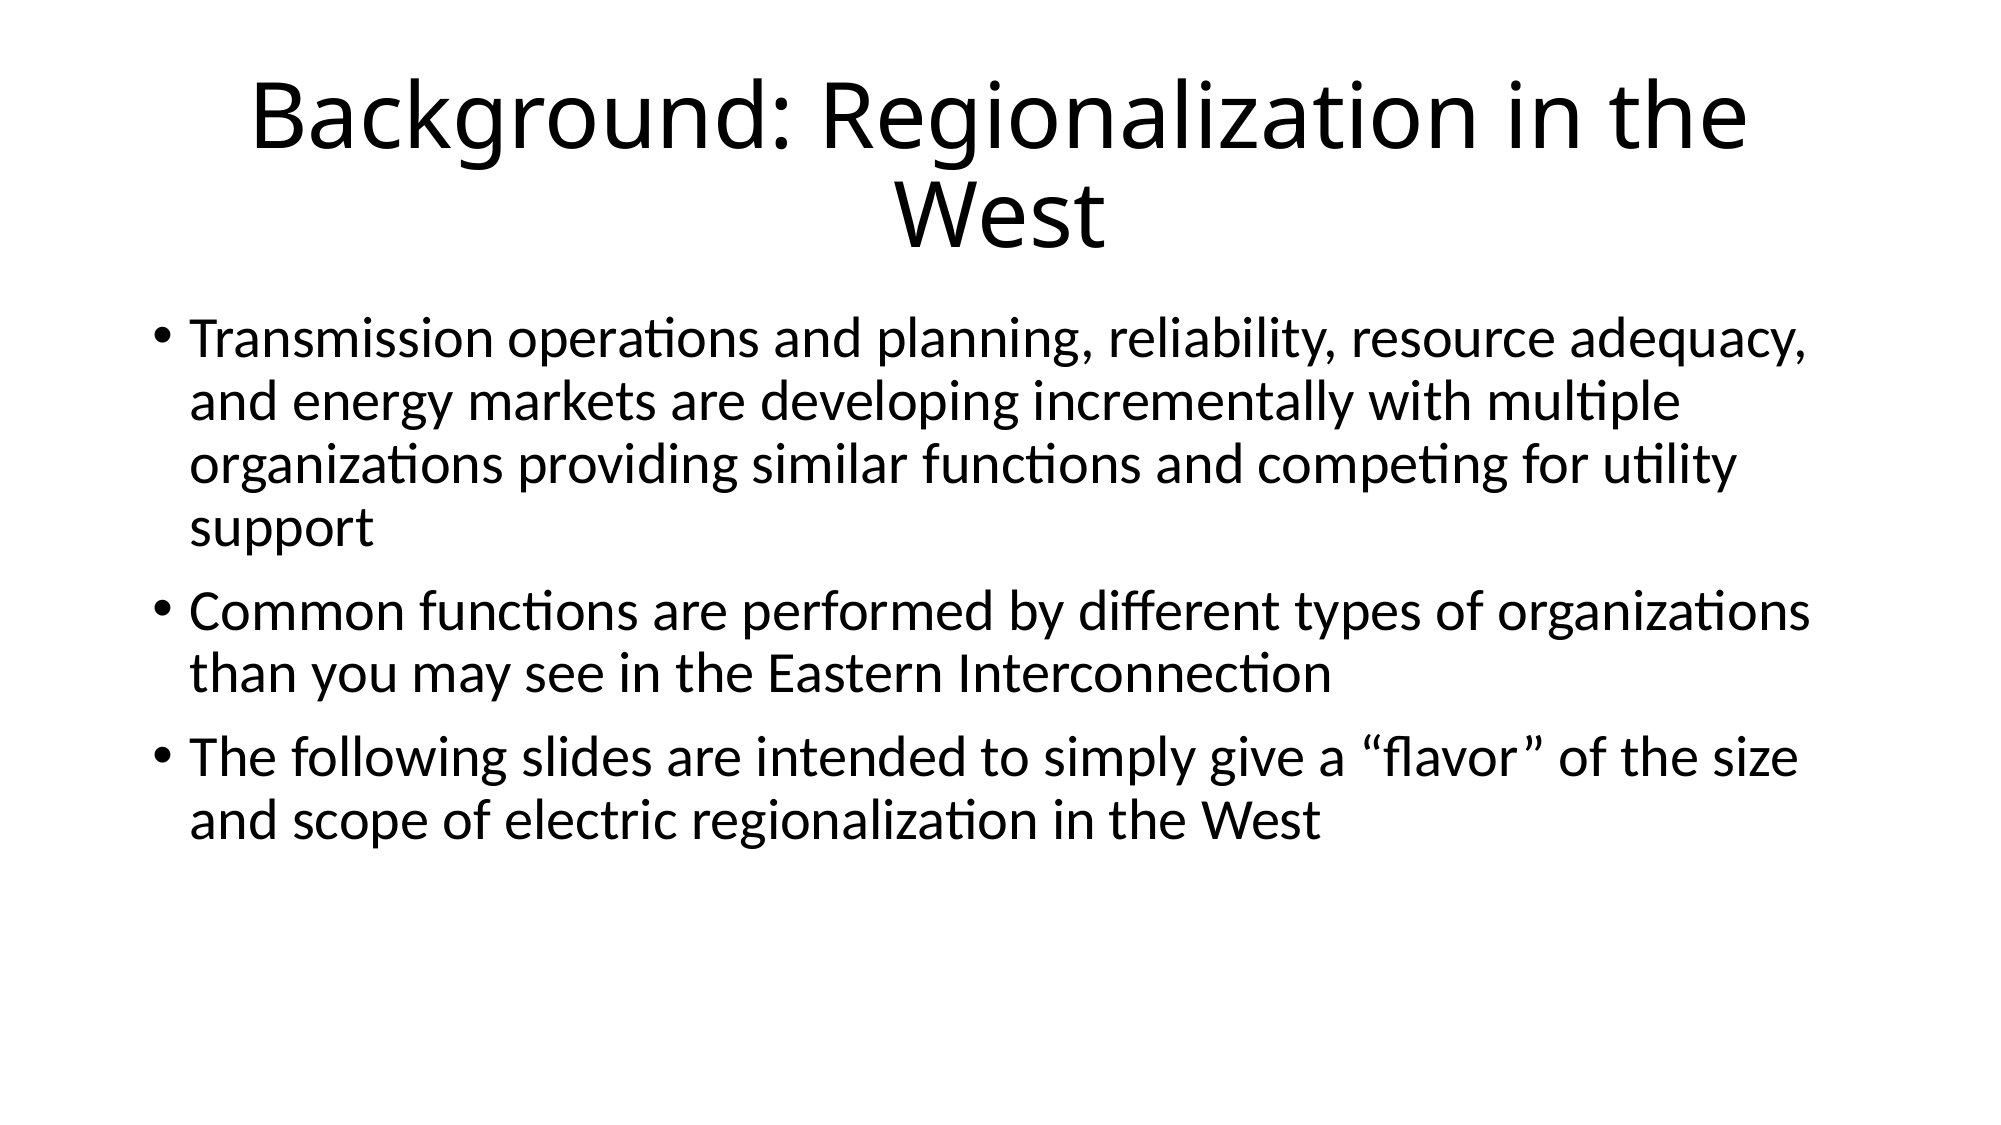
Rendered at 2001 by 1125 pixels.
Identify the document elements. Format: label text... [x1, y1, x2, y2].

list Transmission operations and planning, reliability, resource adequacy, and energy markets are developing incrementally with multiple organizations providing similar functions and competing for utility support Common functions are performed by different types of organizations than you may see in the Eastern Interconnection The following slides are intended to simply give a “flavor” of the size and scope of electric regionalization in the West [137, 299, 1863, 1014]
title Background: Regionalization in the West [137, 59, 1863, 278]
